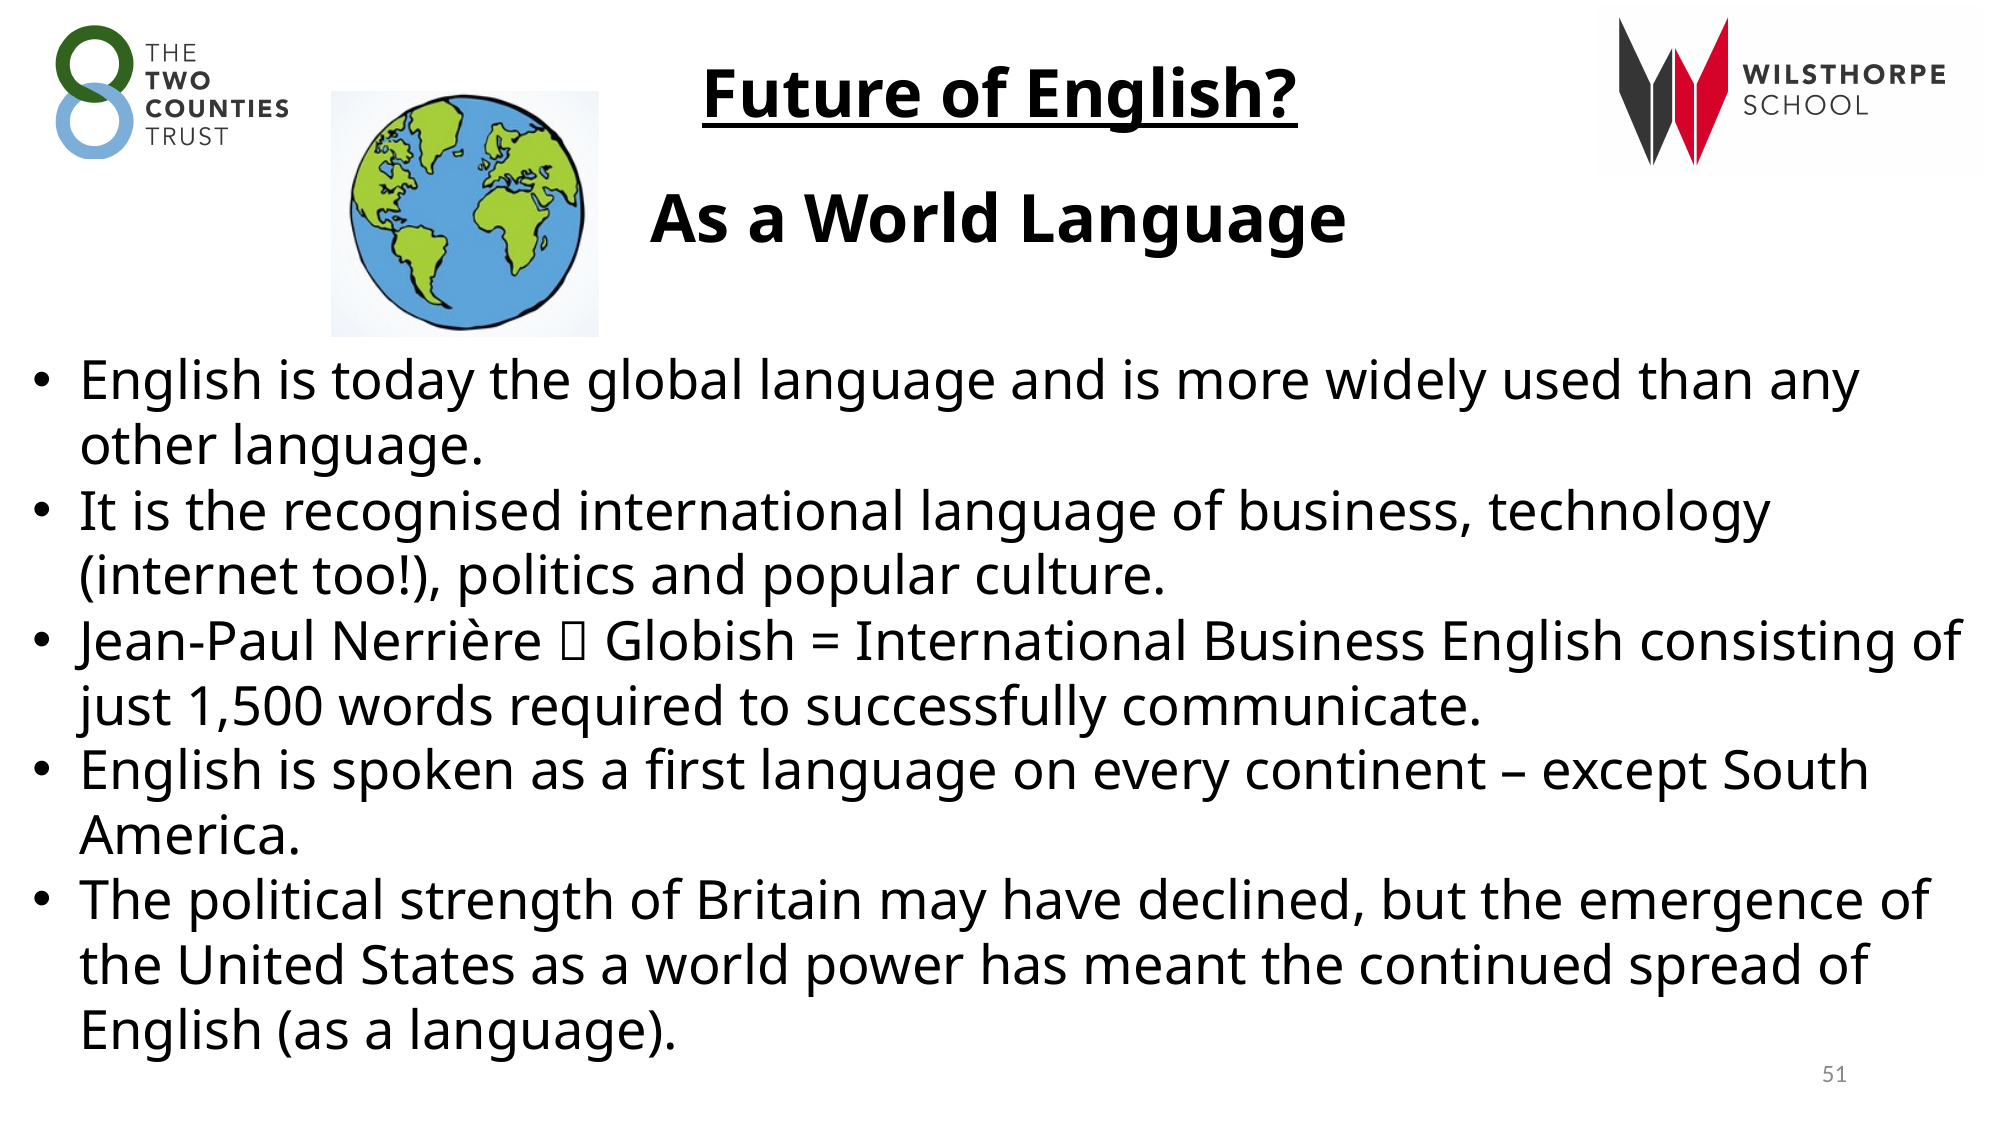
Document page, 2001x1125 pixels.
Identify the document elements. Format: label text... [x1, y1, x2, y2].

picture [1596, 5, 1983, 178]
picture [331, 91, 599, 337]
text_box Future of English? As a World Language English is today the global language and is more widely used than any other language. It is the recognised international language of business, technology (internet too!), politics and popular culture. Jean-Paul Nerrière  Globish = International Business English consisting of just 1,500 words required to successfully communicate. English is spoken as a first language on every continent – except South America. The political strength of Britain may have declined, but the emergence of the United States as a world power has meant the continued spread of English (as a language). [17, 43, 1983, 1068]
picture [36, 24, 312, 159]
slide_number 51 [1412, 1042, 1863, 1103]
